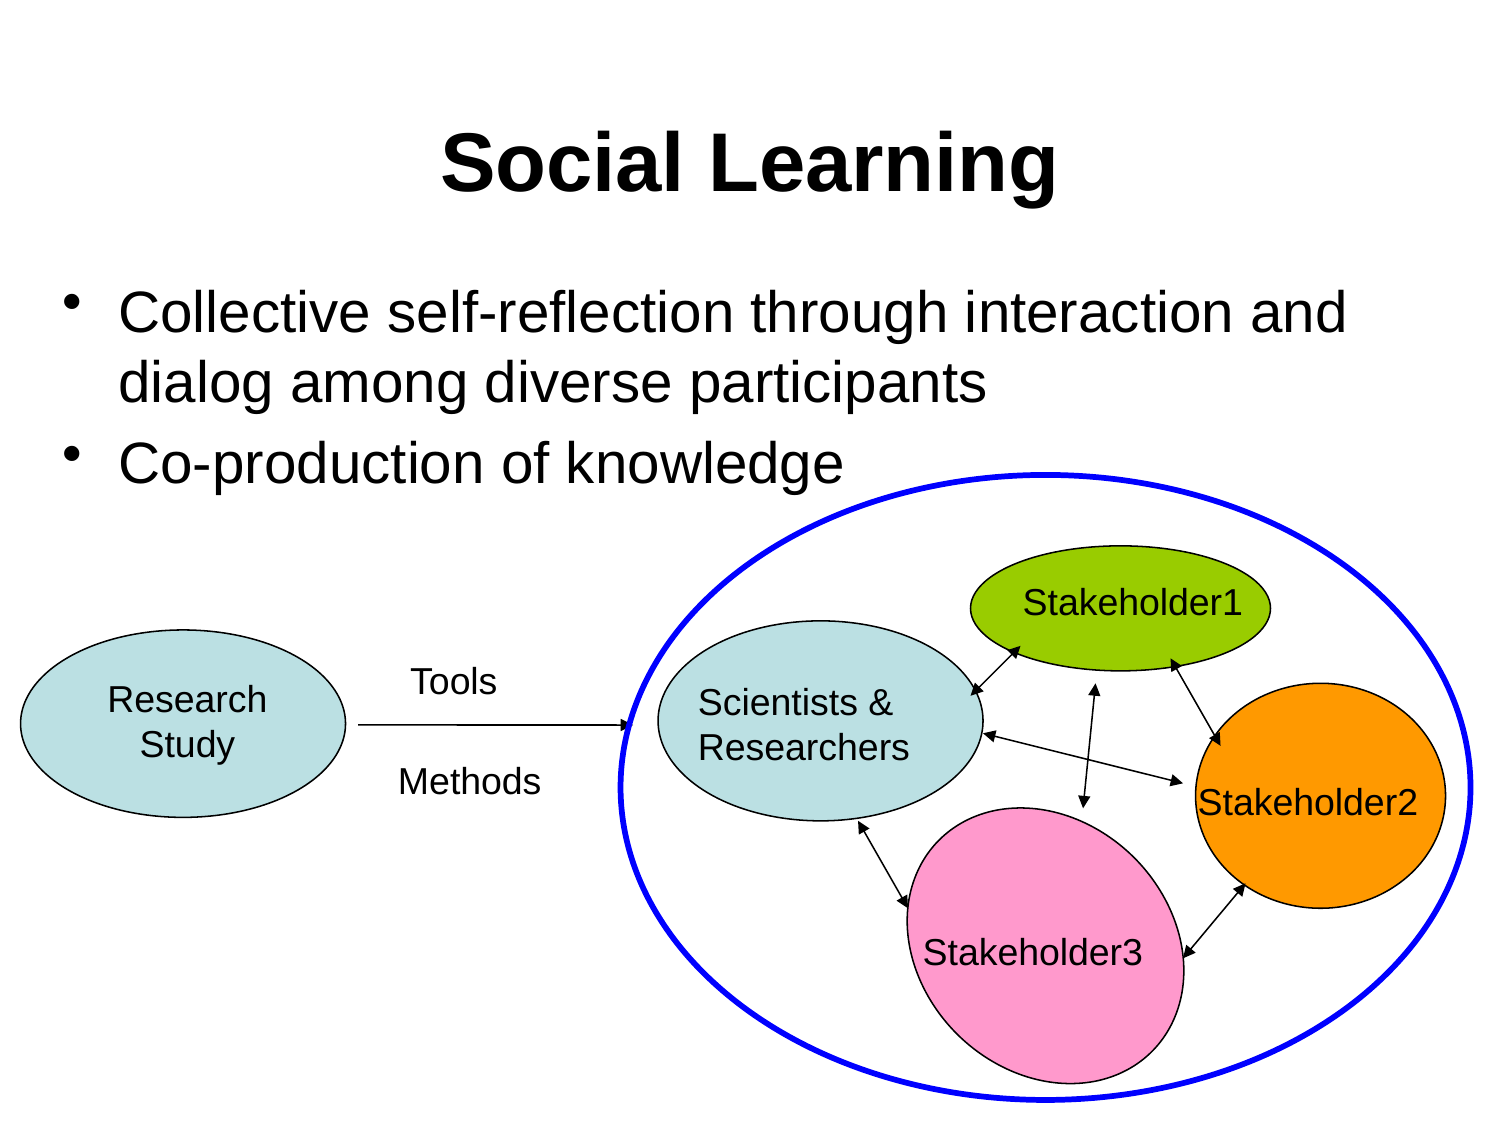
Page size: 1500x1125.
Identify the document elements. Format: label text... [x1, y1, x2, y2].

text_box [920, 981, 1184, 1084]
text_box [858, 820, 909, 909]
text_box [1183, 883, 1246, 959]
text_box [1087, 683, 1101, 759]
text_box [1078, 760, 1091, 809]
text_box Stakeholder2 [1182, 770, 1471, 831]
title Social Learning [75, 36, 1425, 279]
text_box Stakeholder3 [908, 920, 1196, 981]
text_box [358, 718, 629, 732]
text_box [1201, 831, 1440, 909]
text_box [1170, 658, 1221, 746]
text_box Research Study [62, 667, 313, 773]
text_box [20, 629, 346, 818]
text_box [1198, 683, 1443, 770]
text_box Tools [395, 649, 633, 710]
text_box Stakeholder1 [1008, 570, 1296, 631]
text_box [970, 645, 1021, 696]
text_box [620, 474, 1470, 1100]
text_box [970, 545, 1261, 671]
text_box [983, 730, 1184, 787]
text_box Methods [383, 749, 571, 810]
list Collective self-reflection through interaction and dialog among diverse participants Co-production of knowledge [47, 266, 1398, 1059]
text_box [907, 807, 1175, 936]
